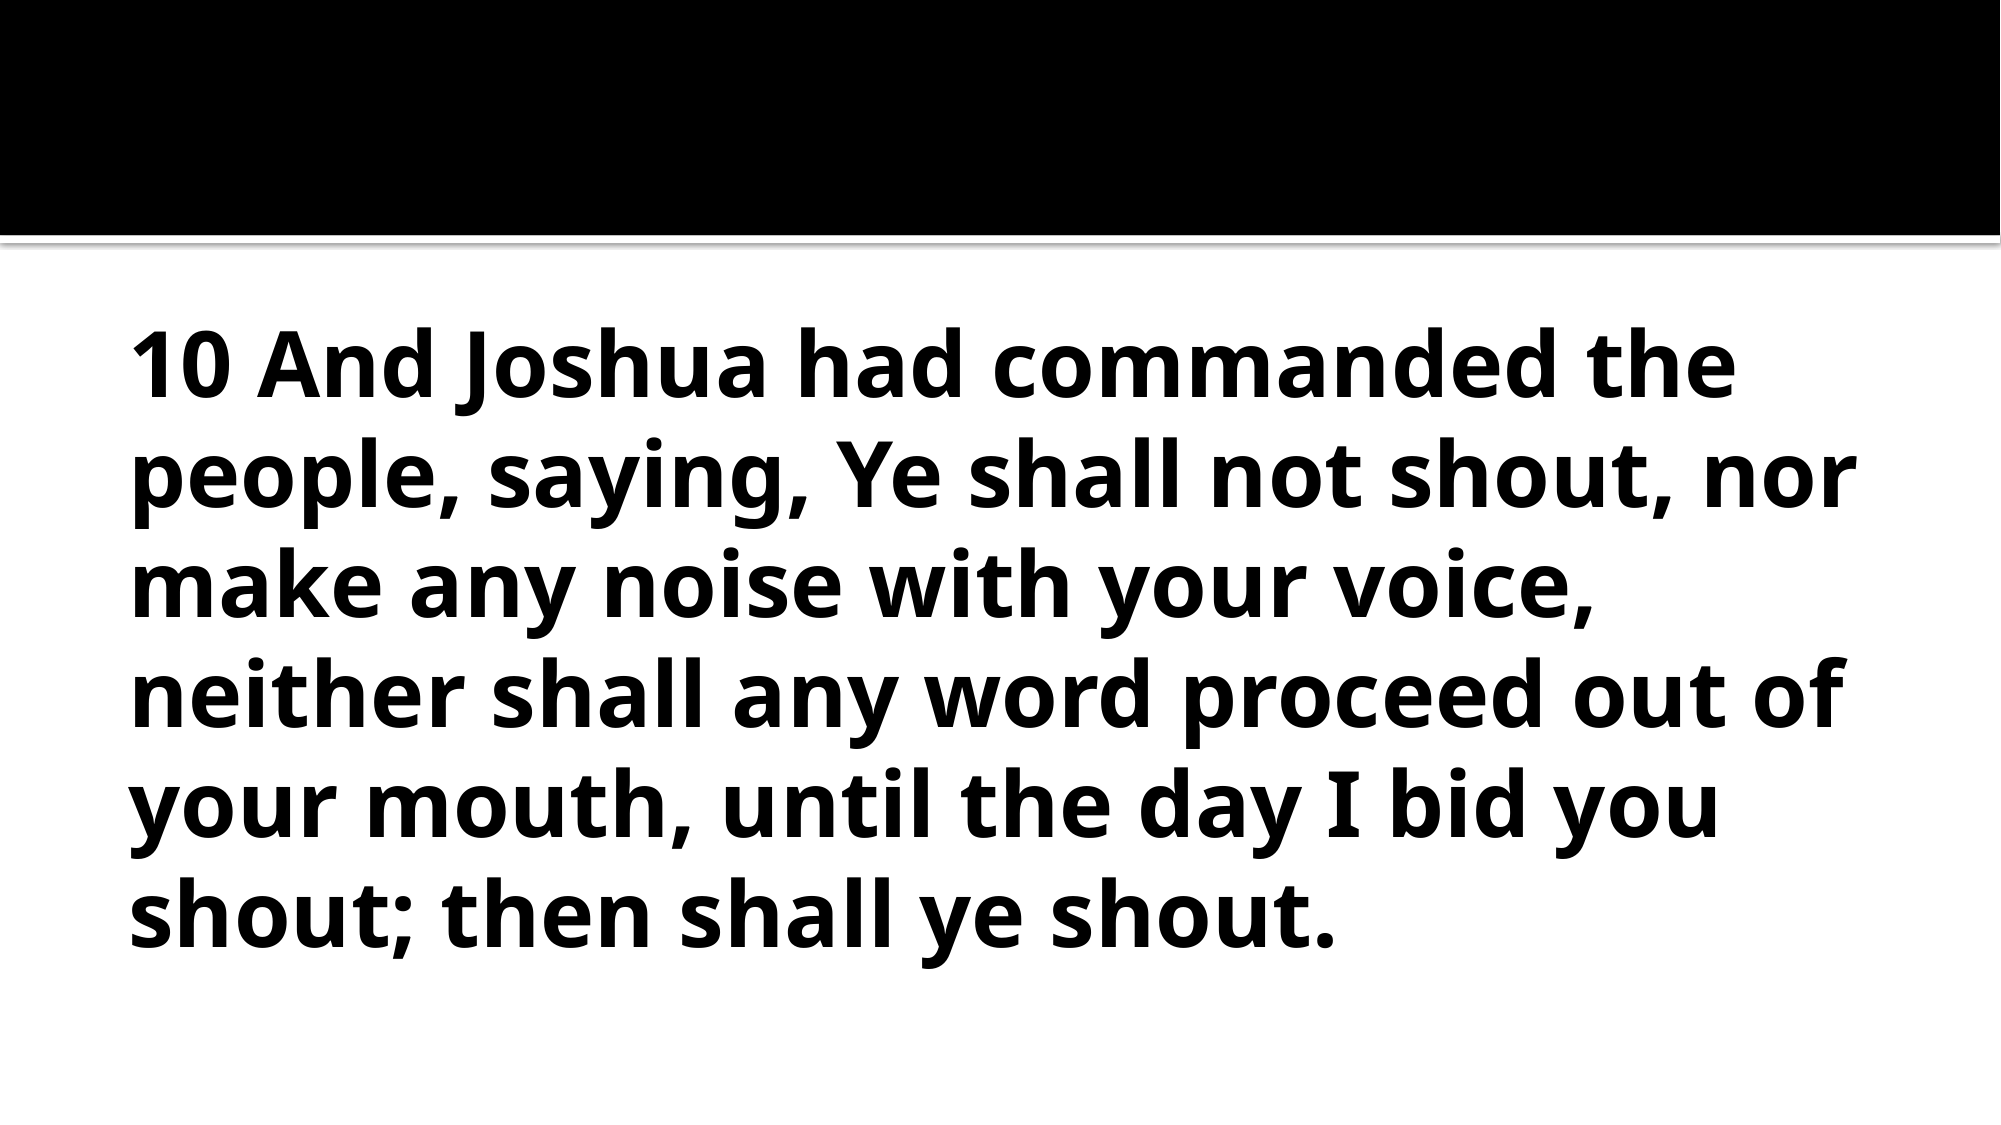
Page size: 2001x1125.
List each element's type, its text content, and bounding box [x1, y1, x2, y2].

list 10 And Joshua had commanded the people, saying, Ye shall not shout, nor make any noise with your voice, neither shall any word proceed out of your mouth, until the day I bid you shout; then shall ye shout. [99, 291, 1900, 1051]
